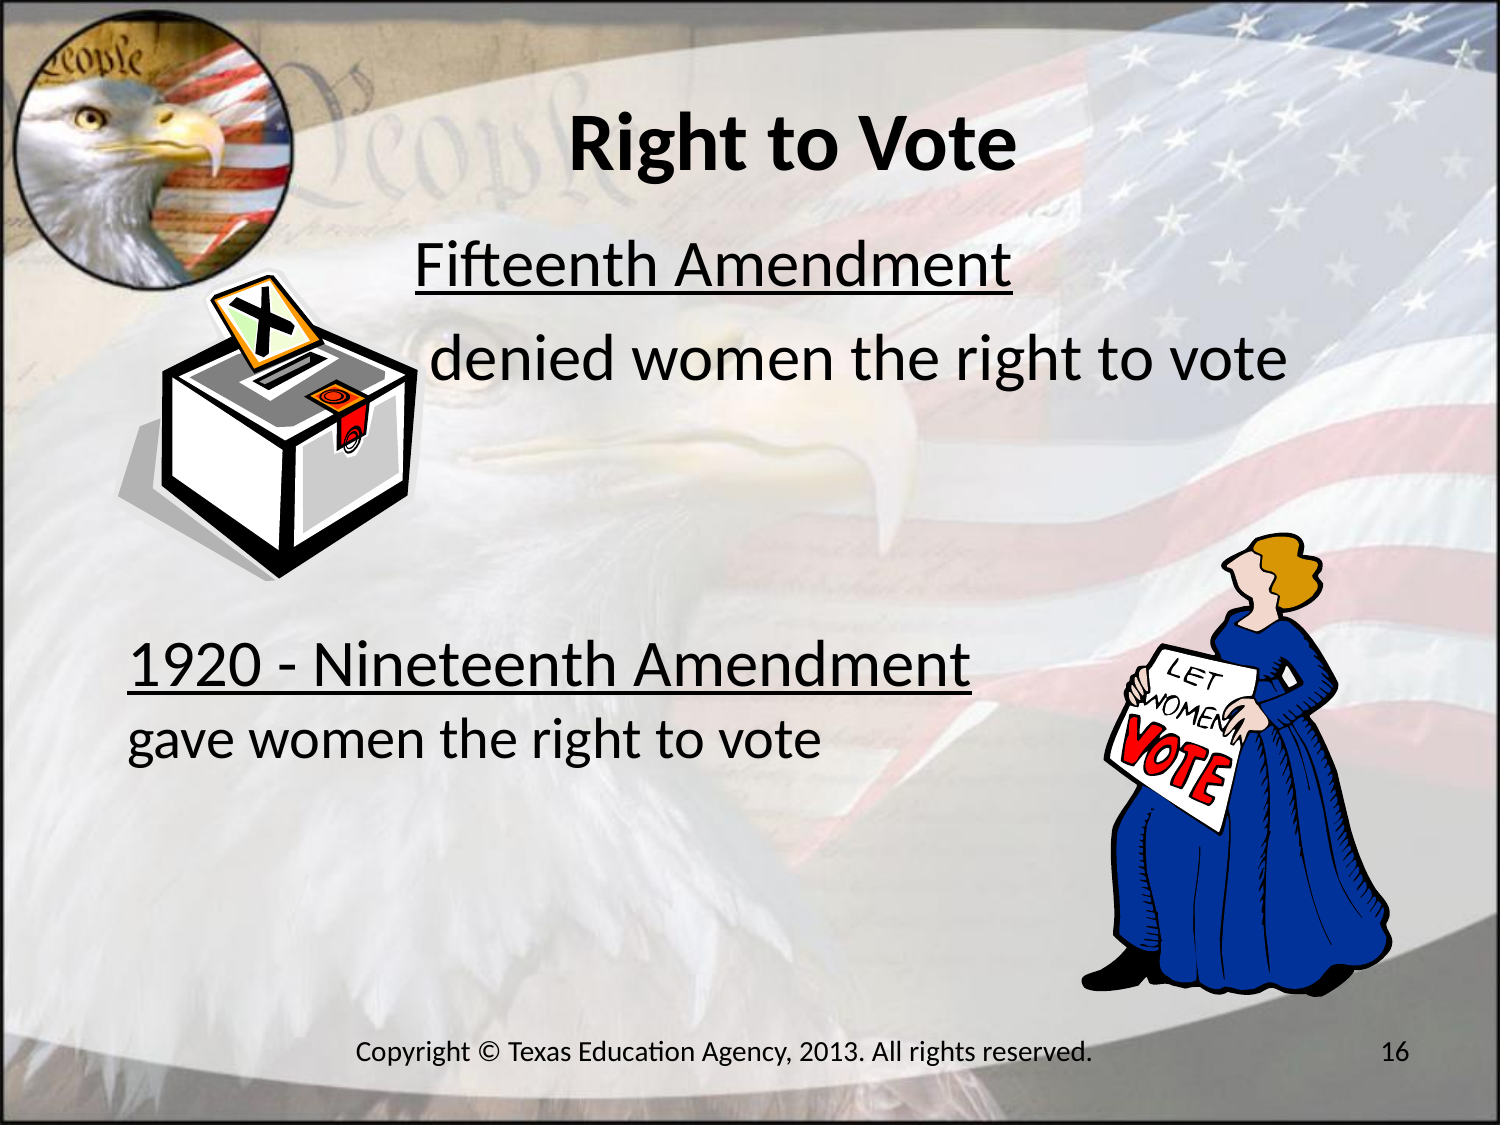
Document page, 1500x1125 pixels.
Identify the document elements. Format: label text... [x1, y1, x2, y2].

title Right to Vote [300, 62, 1288, 213]
picture [0, 0, 1500, 1125]
footer Copyright © Texas Education Agency, 2013. All rights reserved. [249, 1024, 1201, 1103]
slide_number 16 [1201, 1024, 1426, 1103]
text_box 1920 - Nineteenth Amendment gave women the right to vote [112, 612, 1069, 778]
list Fifteenth Amendment denied women the right to vote [399, 212, 1400, 438]
